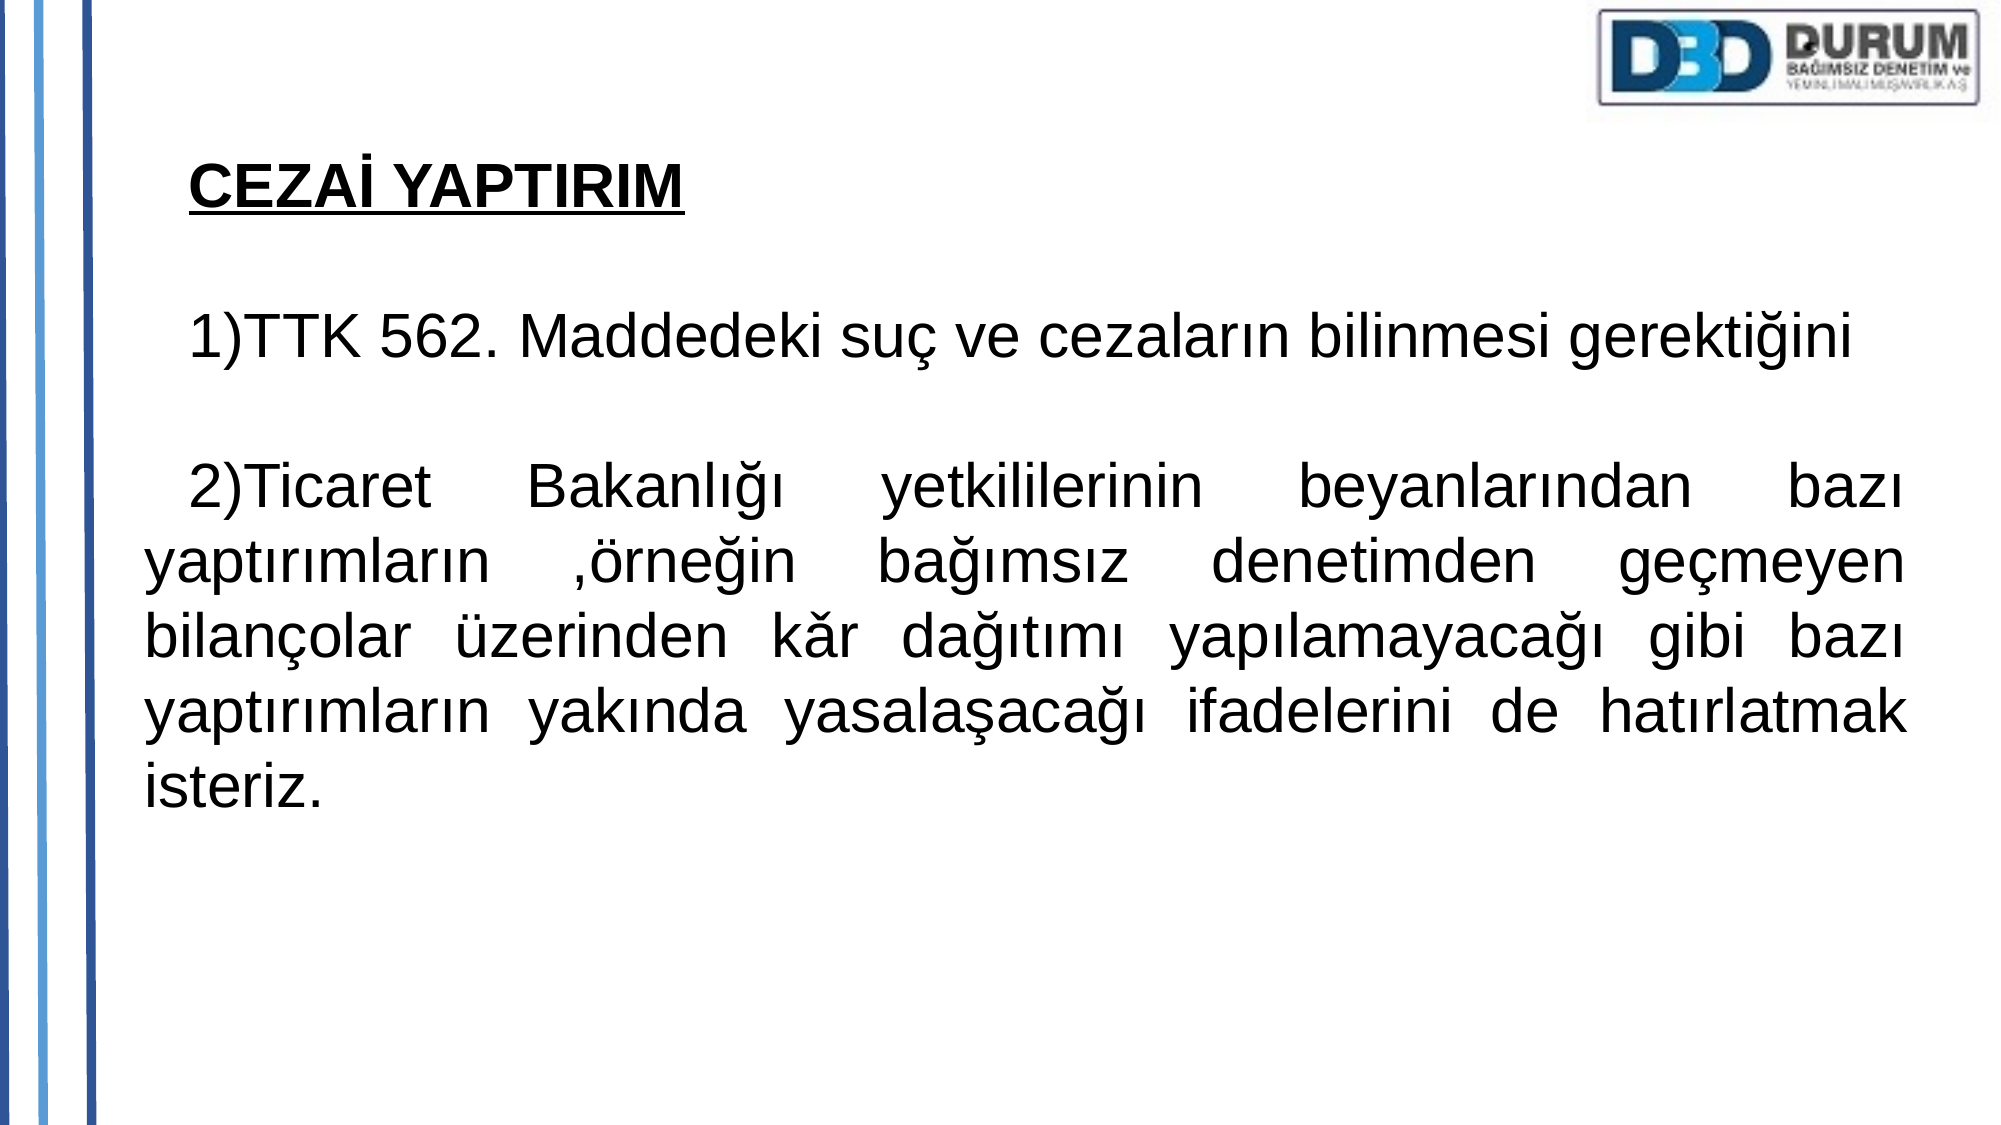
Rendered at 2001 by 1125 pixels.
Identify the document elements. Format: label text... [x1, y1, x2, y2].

text_box CEZAİ YAPTIRIM 1)TTK 562. Maddedeki suç ve cezaların bilinmesi gerektiğini 2)Ticaret Bakanlığı yetkililerinin beyanlarından bazı yaptırımların ,örneğin bağımsız denetimden geçmeyen bilançolar üzerinden kǎr dağıtımı yapılamayacağı gibi bazı yaptırımların yakında yasalaşacağı ifadelerini de hatırlatmak isteriz. [129, 137, 1924, 828]
picture [1586, 0, 2000, 123]
